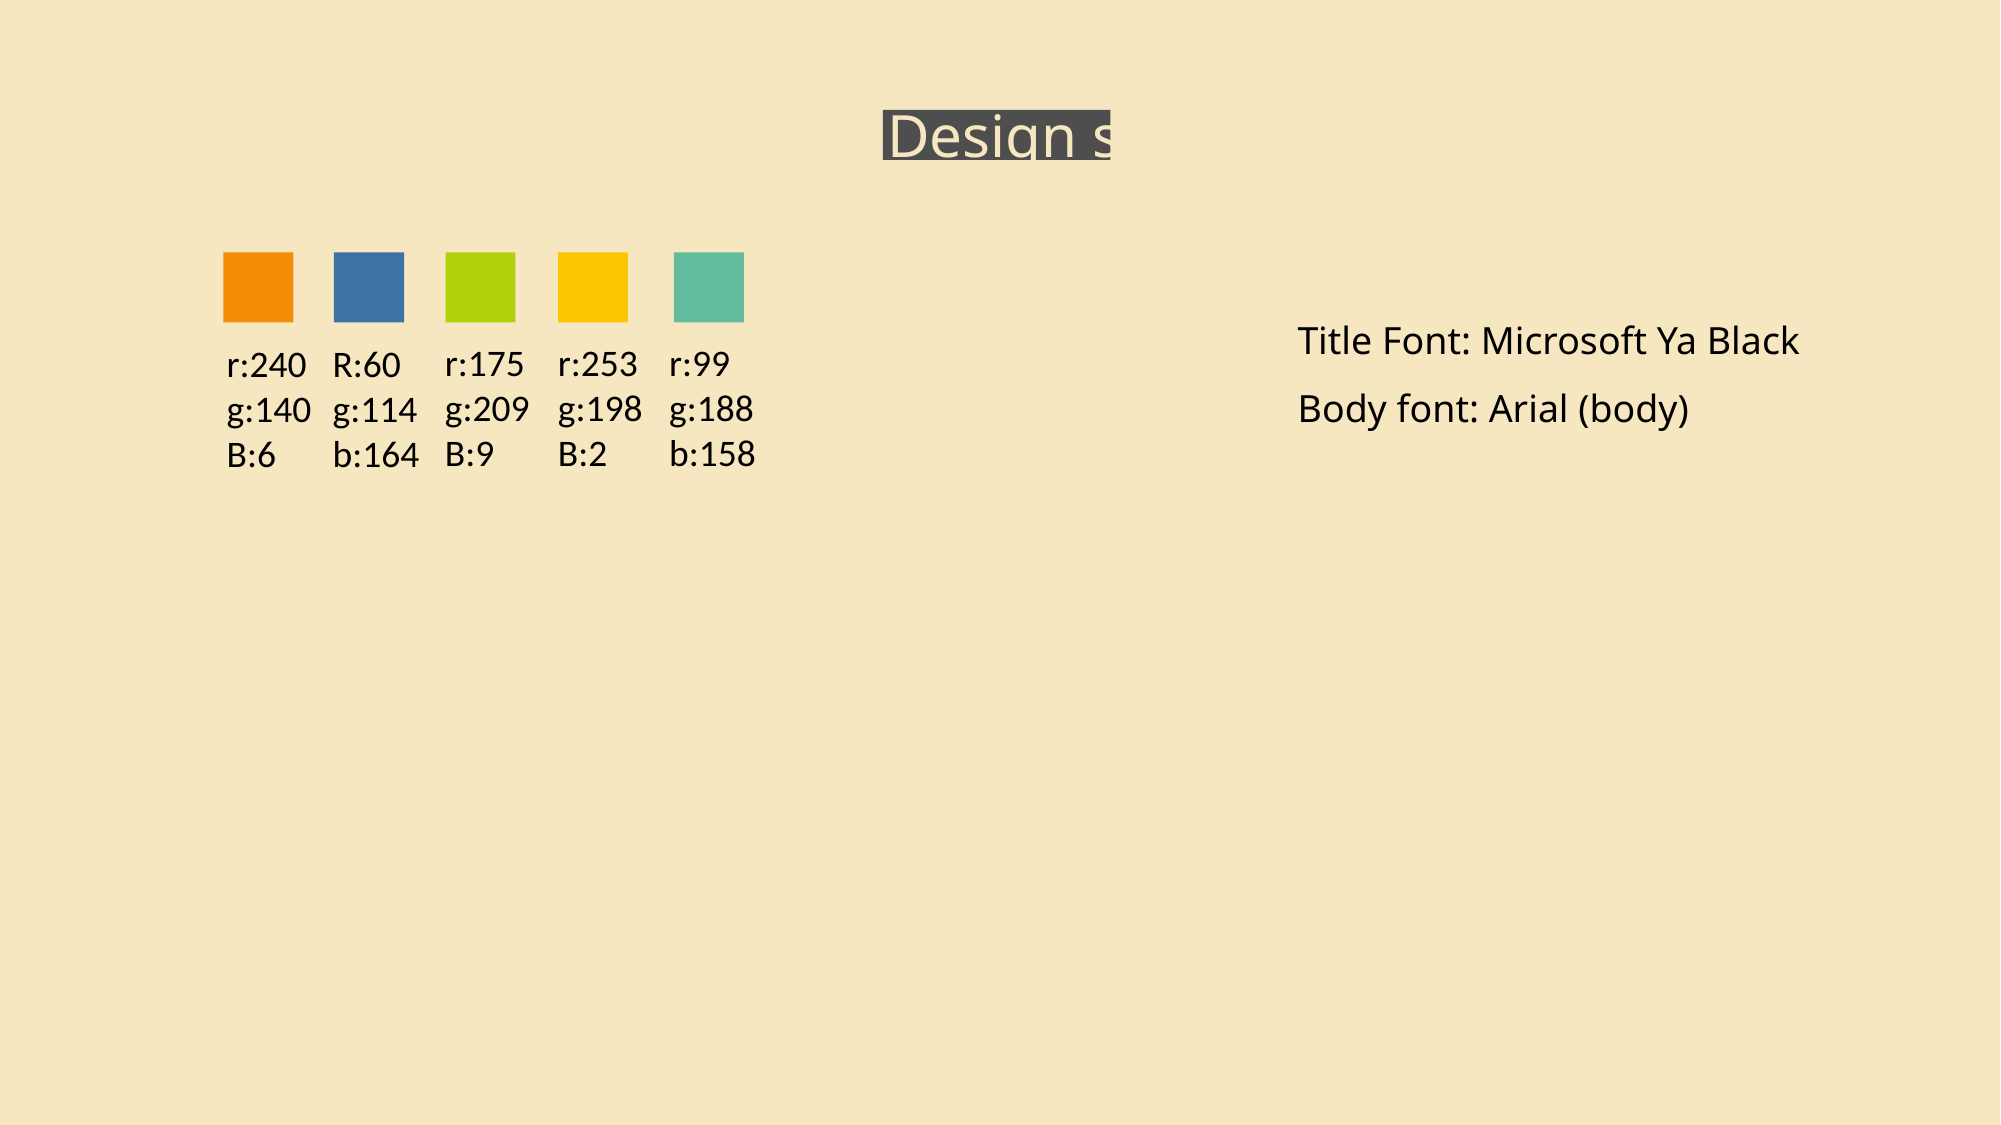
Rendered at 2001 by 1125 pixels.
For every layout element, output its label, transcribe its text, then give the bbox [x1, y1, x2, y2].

text_box R:60 g:114 b:164 [317, 332, 435, 483]
text_box [558, 252, 628, 323]
text_box [673, 252, 744, 323]
text_box Title Font: Microsoft Ya Black Body font: Arial (body) [1282, 287, 1816, 438]
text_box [863, 91, 1488, 178]
text_box [223, 252, 294, 323]
text_box r:240 g:140 B:6 [211, 332, 317, 483]
text_box r:175 g:209 B:9 [430, 331, 545, 482]
text_box r:253 g:198 B:2 [543, 331, 654, 481]
text_box [333, 252, 405, 323]
text_box r:99 g:188 b:158 [654, 331, 771, 481]
text_box [445, 252, 516, 323]
